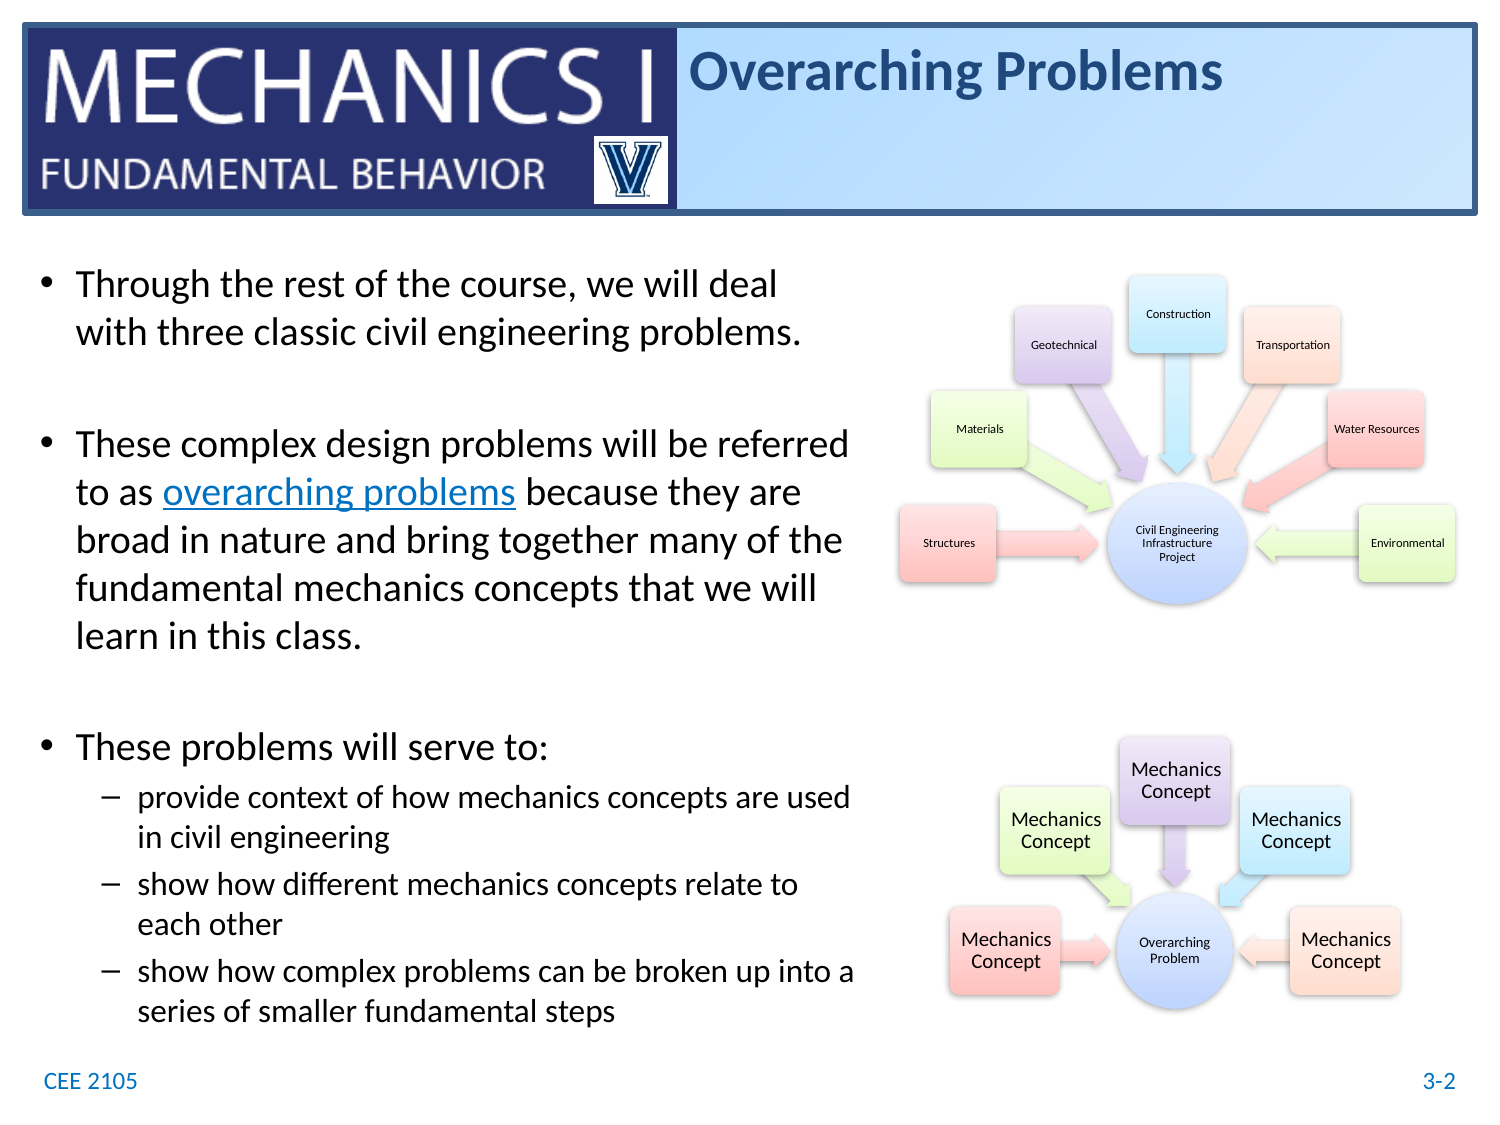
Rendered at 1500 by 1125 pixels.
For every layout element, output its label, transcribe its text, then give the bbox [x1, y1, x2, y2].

title [575, 0, 1500, 213]
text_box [949, 727, 1401, 1109]
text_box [899, 162, 1456, 718]
picture [28, 28, 575, 209]
list Through the rest of the course, we will deal with three classic civil engineering problems. These complex design problems will be referred to as overarching problems because they are broad in nature and bring together many of the fundamental mechanics concepts that we will learn in this class. These problems will serve to: provide context of how mechanics concepts are used in civil engineering show how different mechanics concepts relate to each other show how complex problems can be broken up into a series of smaller fundamental steps [24, 249, 875, 1038]
text_box Overarching Problems [675, 24, 1475, 213]
